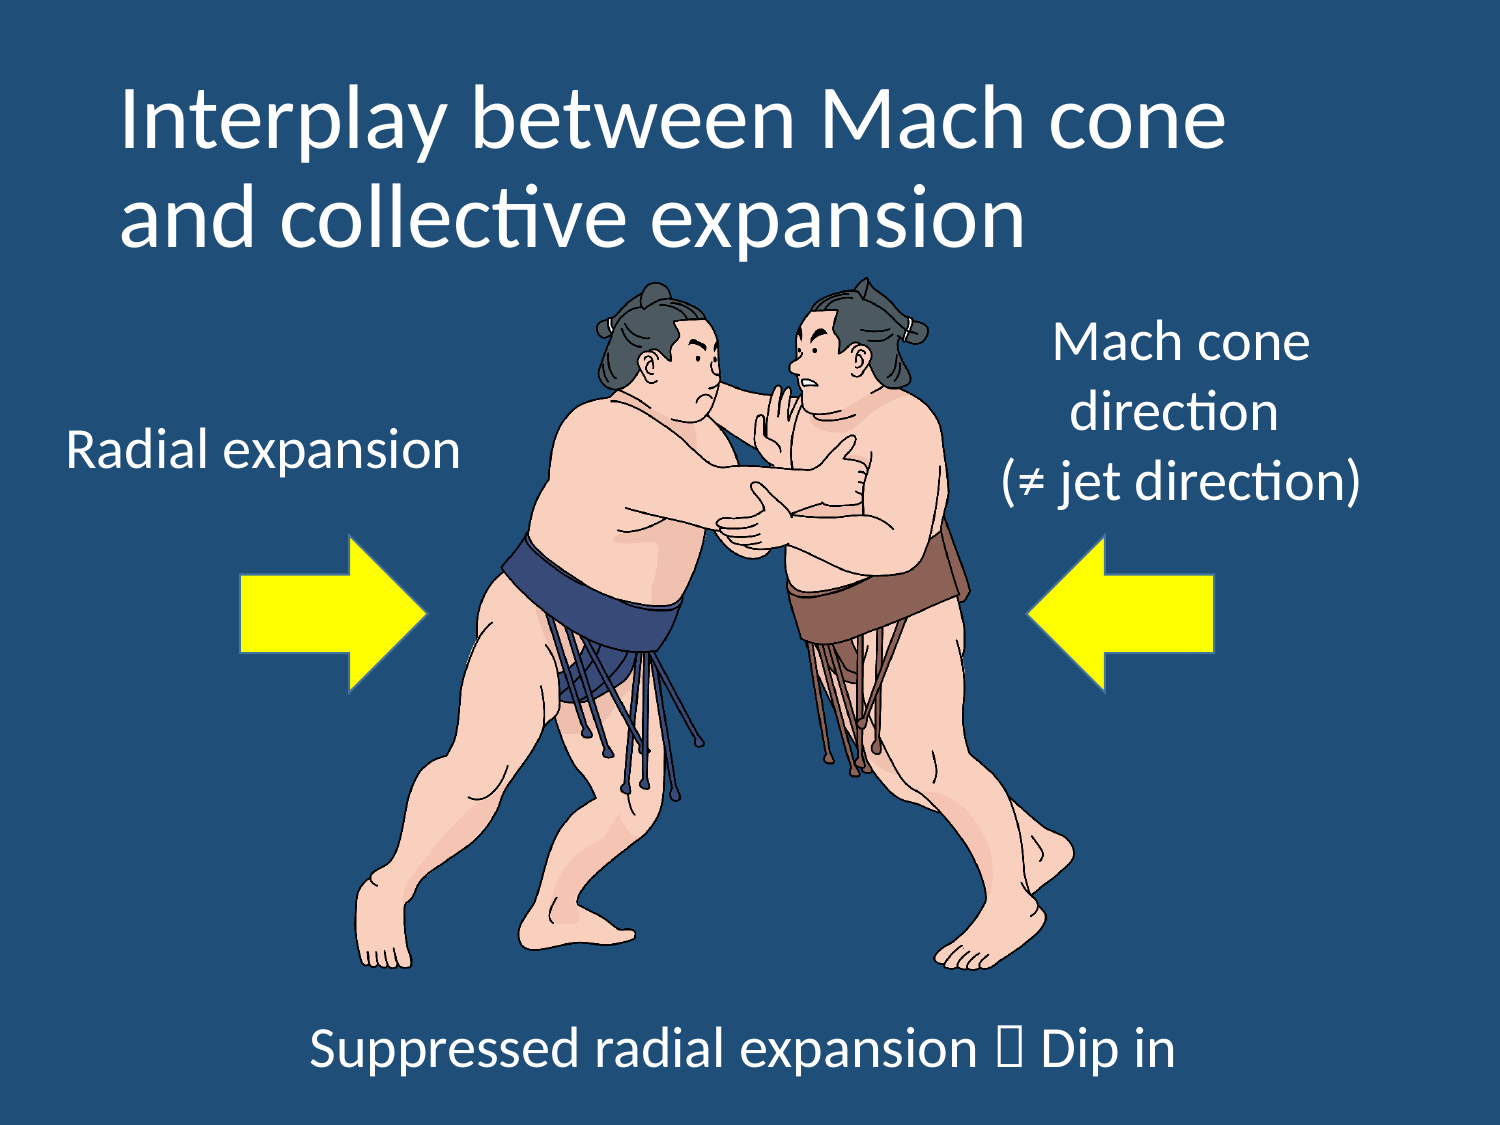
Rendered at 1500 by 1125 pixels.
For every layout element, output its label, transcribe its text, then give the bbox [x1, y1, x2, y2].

picture [354, 277, 1075, 971]
title Interplay between Mach cone and collective expansion [103, 59, 1397, 278]
text_box Mach cone direction (≠ jet direction) [1075, 294, 1379, 520]
text_box [238, 532, 354, 695]
text_box Radial expansion [50, 402, 354, 488]
text_box [1075, 532, 1216, 695]
